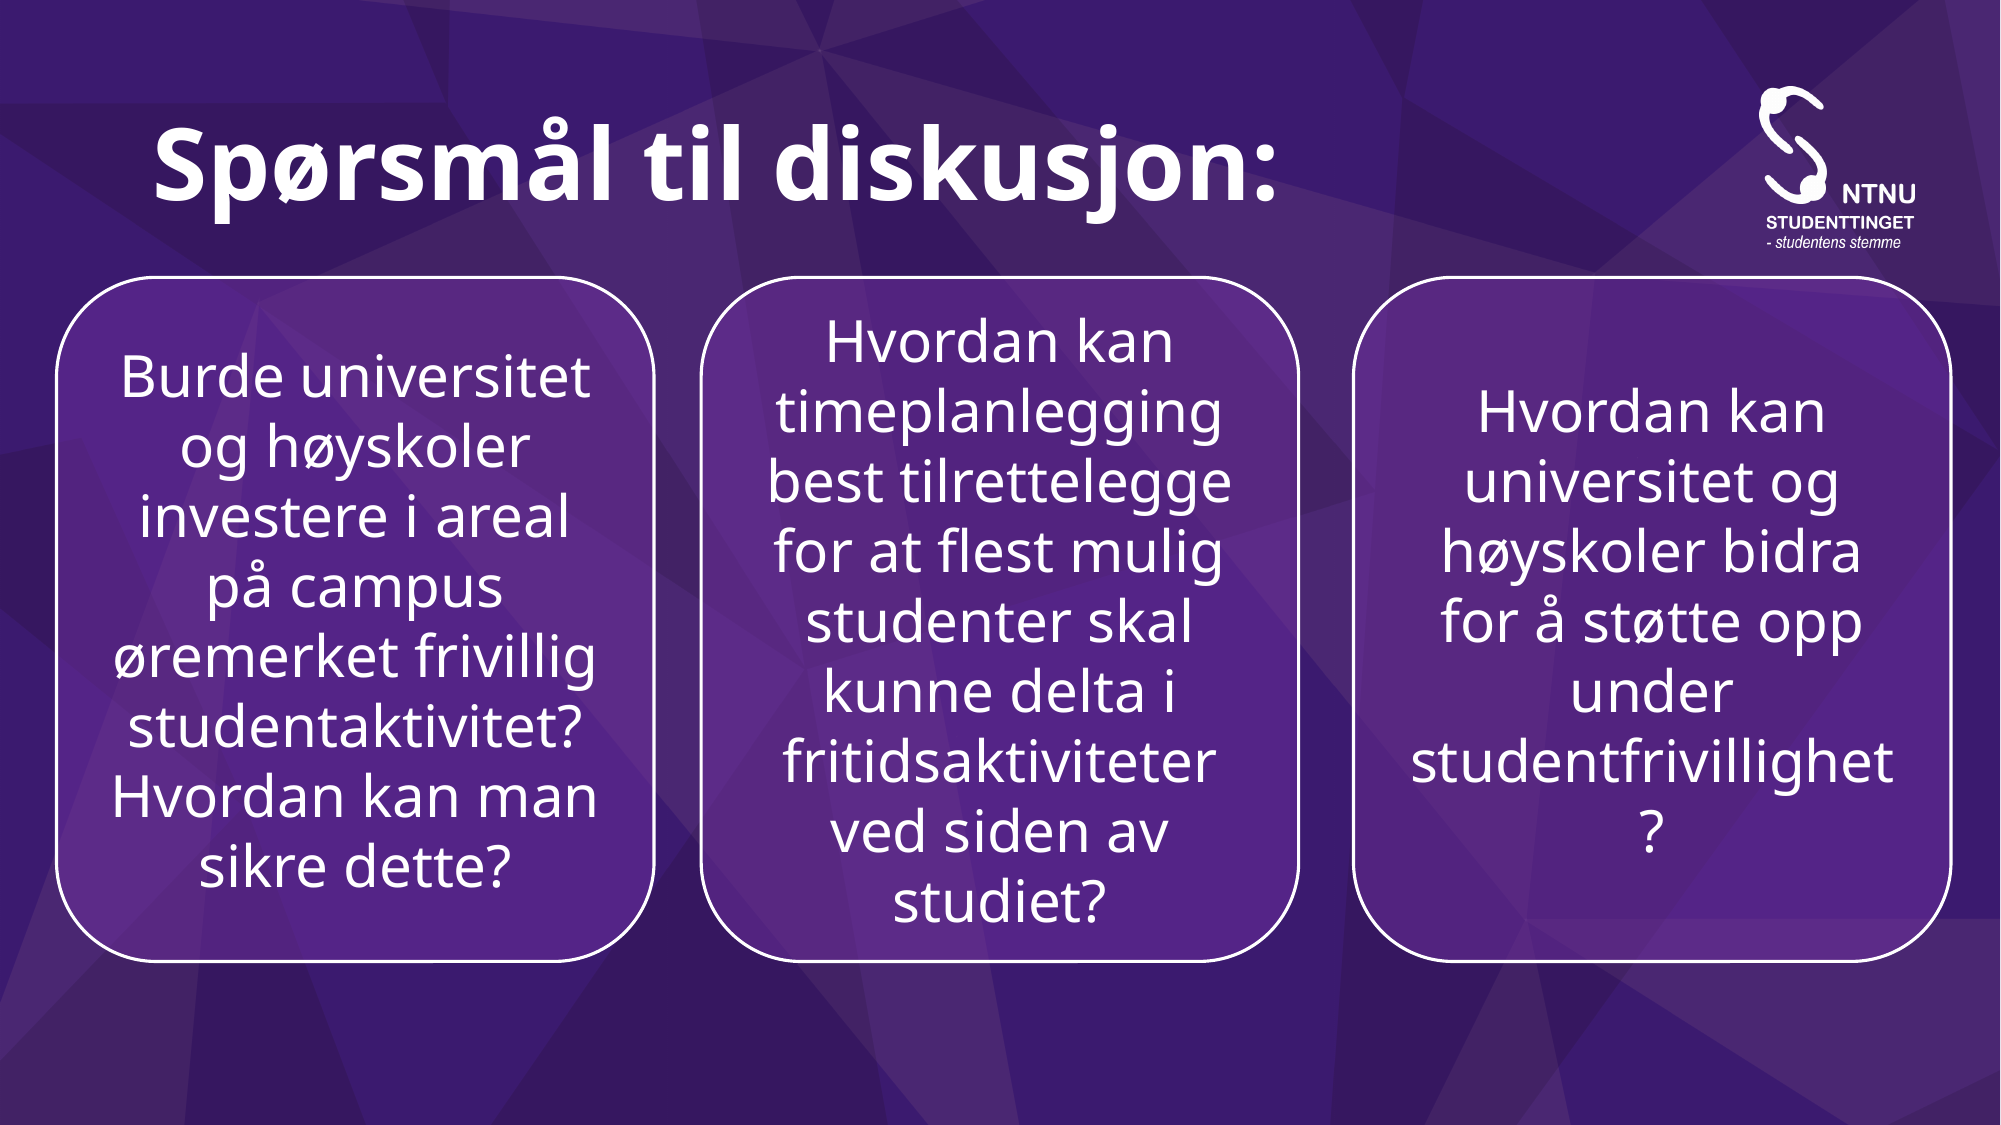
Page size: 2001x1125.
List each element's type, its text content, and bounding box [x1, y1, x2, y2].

text_box Burde universitet og høyskoler investere i areal på campus øremerket frivillig studentaktivitet? Hvordan kan man sikre dette? [55, 276, 656, 963]
picture [0, 0, 2001, 1125]
text_box Hvordan kan timeplanlegging best tilrettelegge for at flest mulig studenter skal kunne delta i fritidsaktiviteter ved siden av studiet? [700, 276, 1300, 963]
title Spørsmål til diskusjon: [137, 59, 1760, 278]
text_box Hvordan kan universitet og høyskoler bidra for å støtte opp under studentfrivillighet? [1352, 276, 1953, 963]
